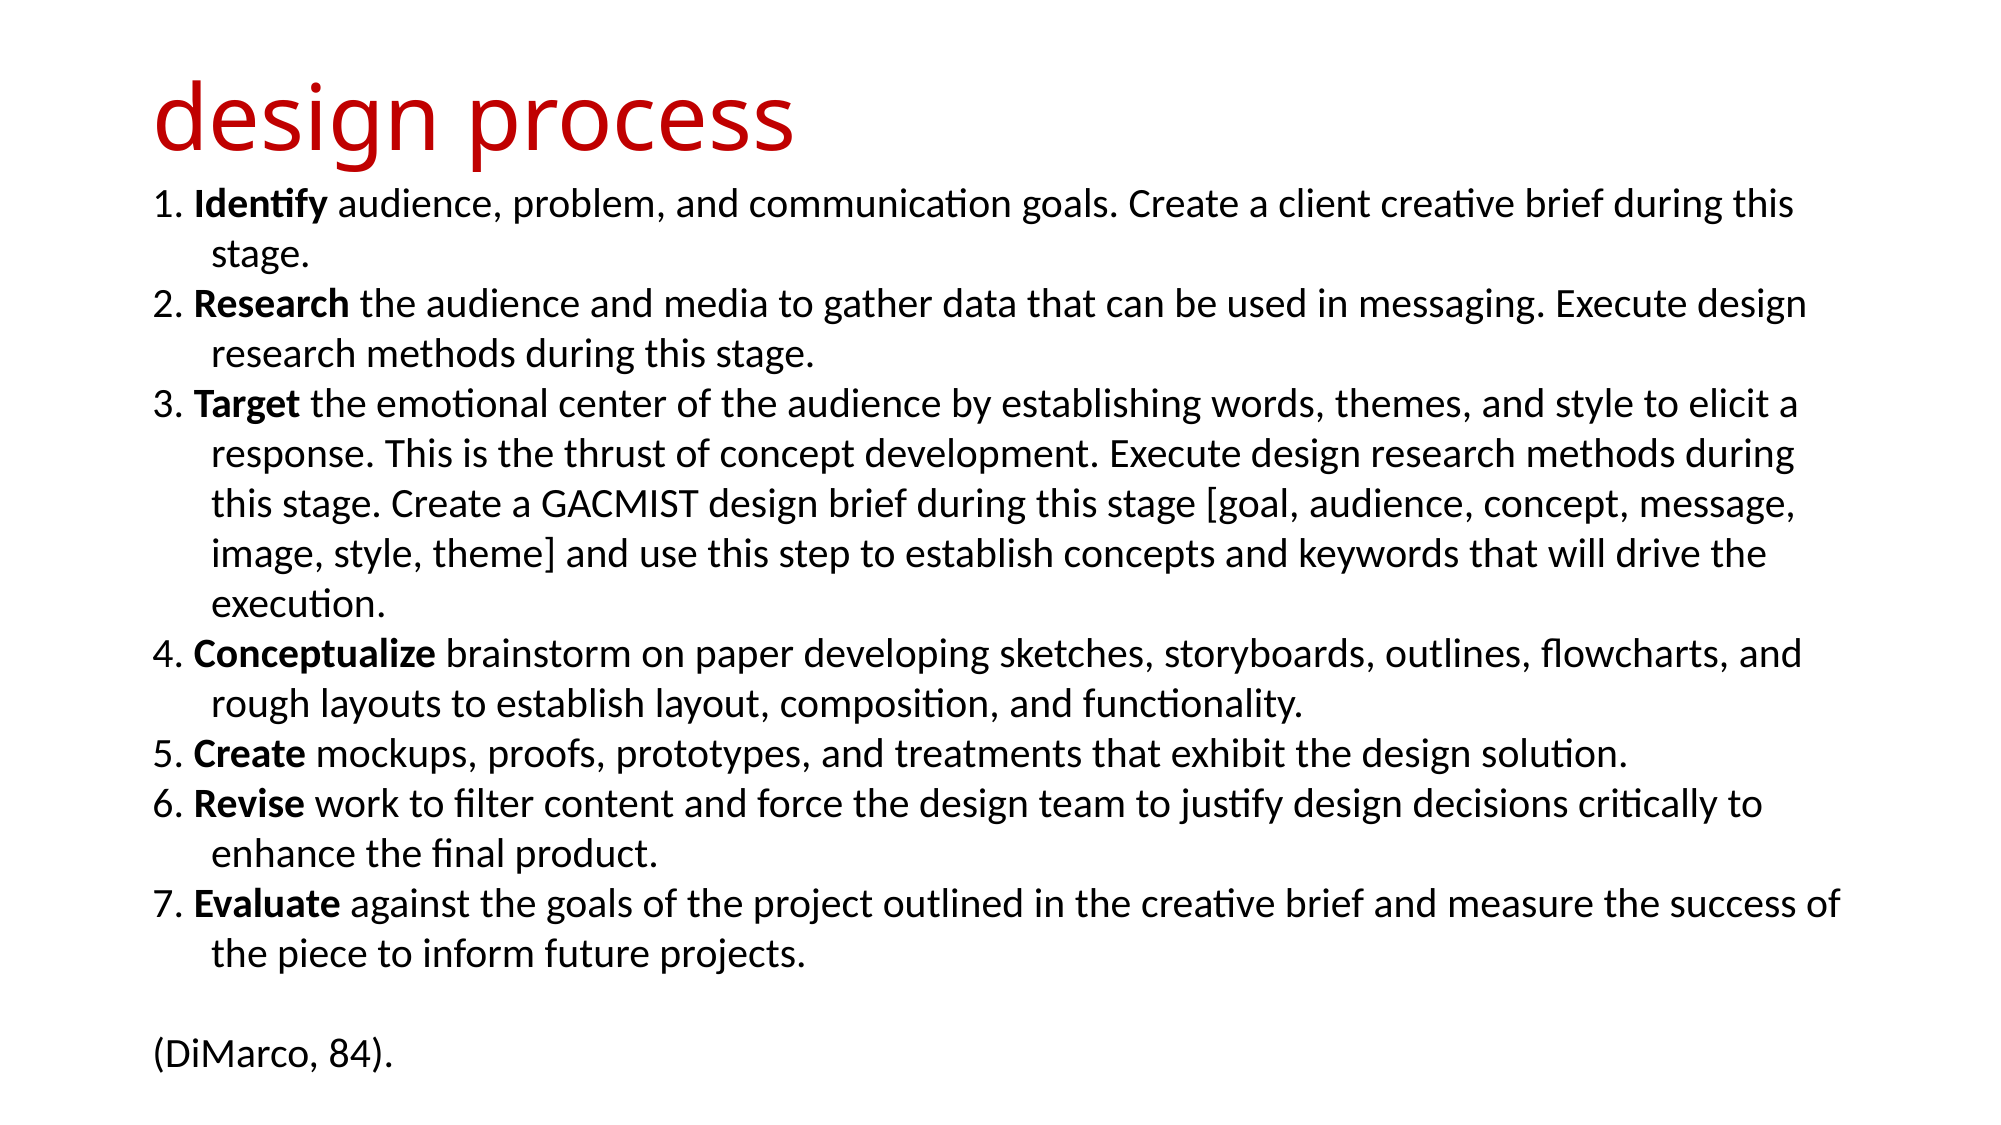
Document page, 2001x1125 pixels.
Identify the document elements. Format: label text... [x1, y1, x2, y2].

list 1. Identify audience, problem, and communication goals. Create a client creative brief during this stage. 2. Research the audience and media to gather data that can be used in messaging. Execute design research methods during this stage. 3. Target the emotional center of the audience by establishing words, themes, and style to elicit a response. This is the thrust of concept development. Execute design research methods during this stage. Create a GACMIST design brief during this stage [goal, audience, concept, message, image, style, theme] and use this step to establish concepts and keywords that will drive the execution. 4. Conceptualize brainstorm on paper developing sketches, storyboards, outlines, flowcharts, and rough layouts to establish layout, composition, and functionality. 5. Create mockups, proofs, prototypes, and treatments that exhibit the design solution. 6. Revise work to filter content and force the design team to justify design decisions critically to enhance the final product. 7. Evaluate against the goals of the project outlined in the creative brief and measure the success of the piece to inform future projects. (DiMarco, 84). [137, 167, 1863, 1125]
title design process [137, 59, 1863, 167]
